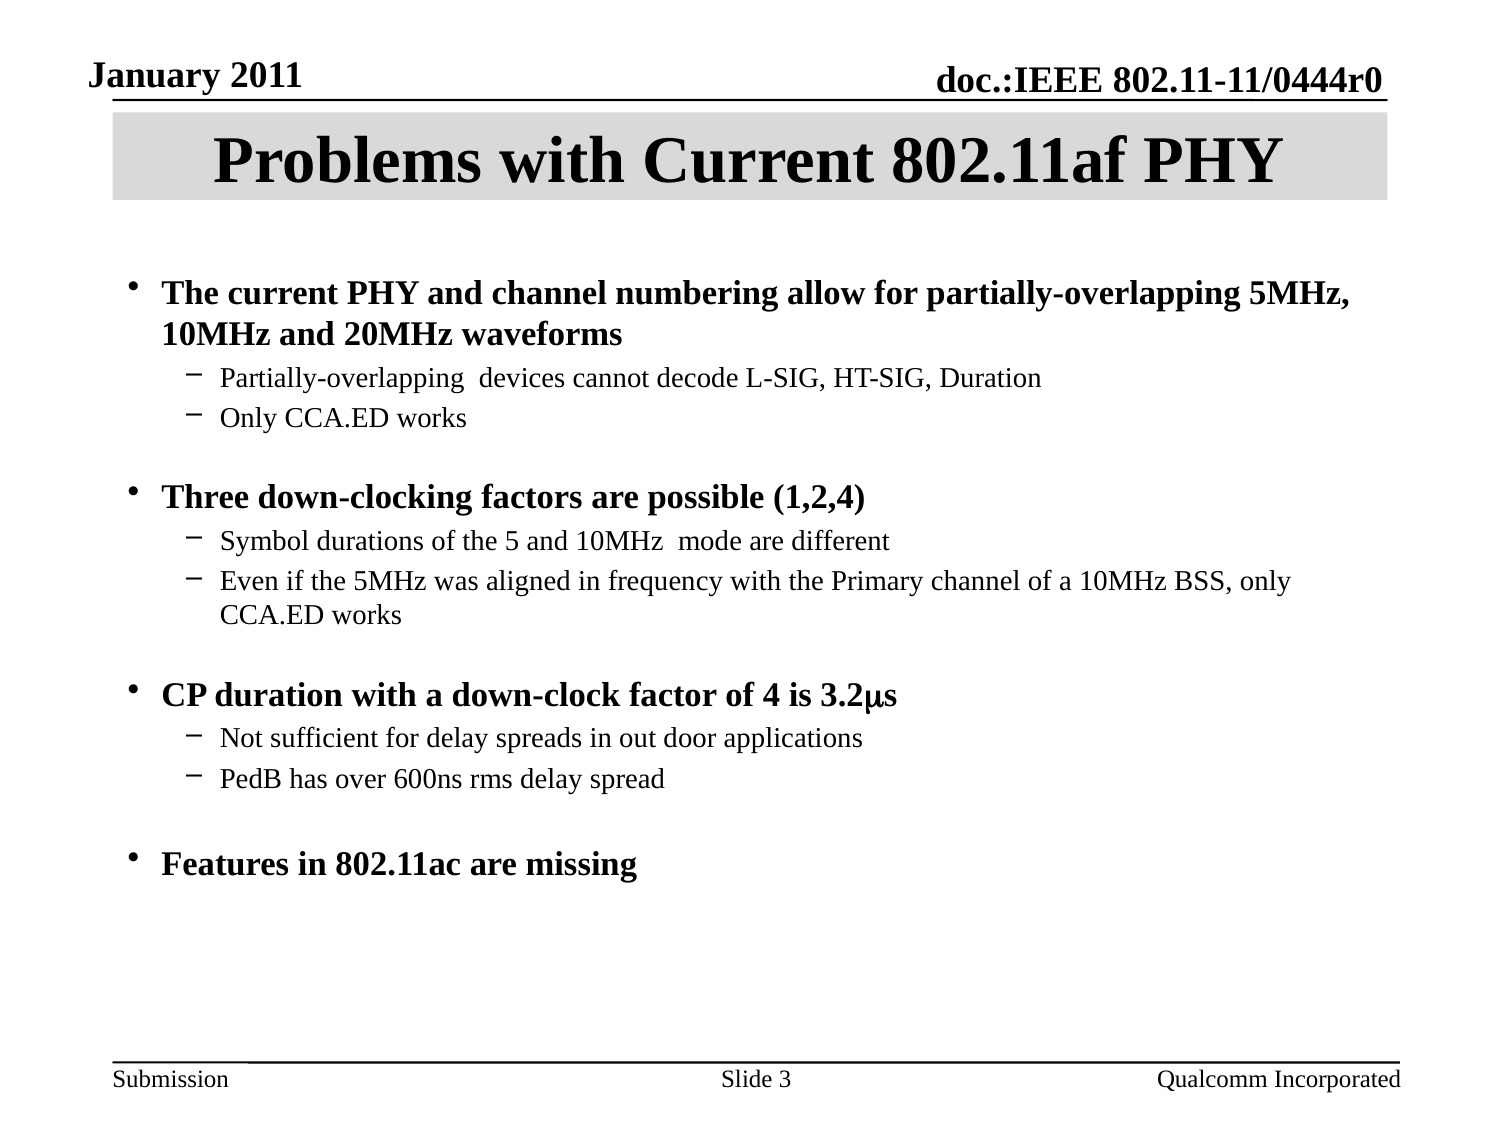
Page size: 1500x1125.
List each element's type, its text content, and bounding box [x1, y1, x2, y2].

title Problems with Current 802.11af PHY [112, 112, 1388, 201]
footer Qualcomm Incorporated [1146, 1061, 1402, 1093]
list The current PHY and channel numbering allow for partially-overlapping 5MHz, 10MHz and 20MHz waveforms Partially-overlapping devices cannot decode L-SIG, HT-SIG, Duration Only CCA.ED works Three down-clocking factors are possible (1,2,4) Symbol durations of the 5 and 10MHz mode are different Even if the 5MHz was aligned in frequency with the Primary channel of a 10MHz BSS, only CCA.ED works CP duration with a down-clock factor of 4 is 3.2ms Not sufficient for delay spreads in out door applications PedB has over 600ns rms delay spread Features in 802.11ac are missing [112, 262, 1388, 938]
slide_number Slide 3 [712, 1061, 800, 1093]
